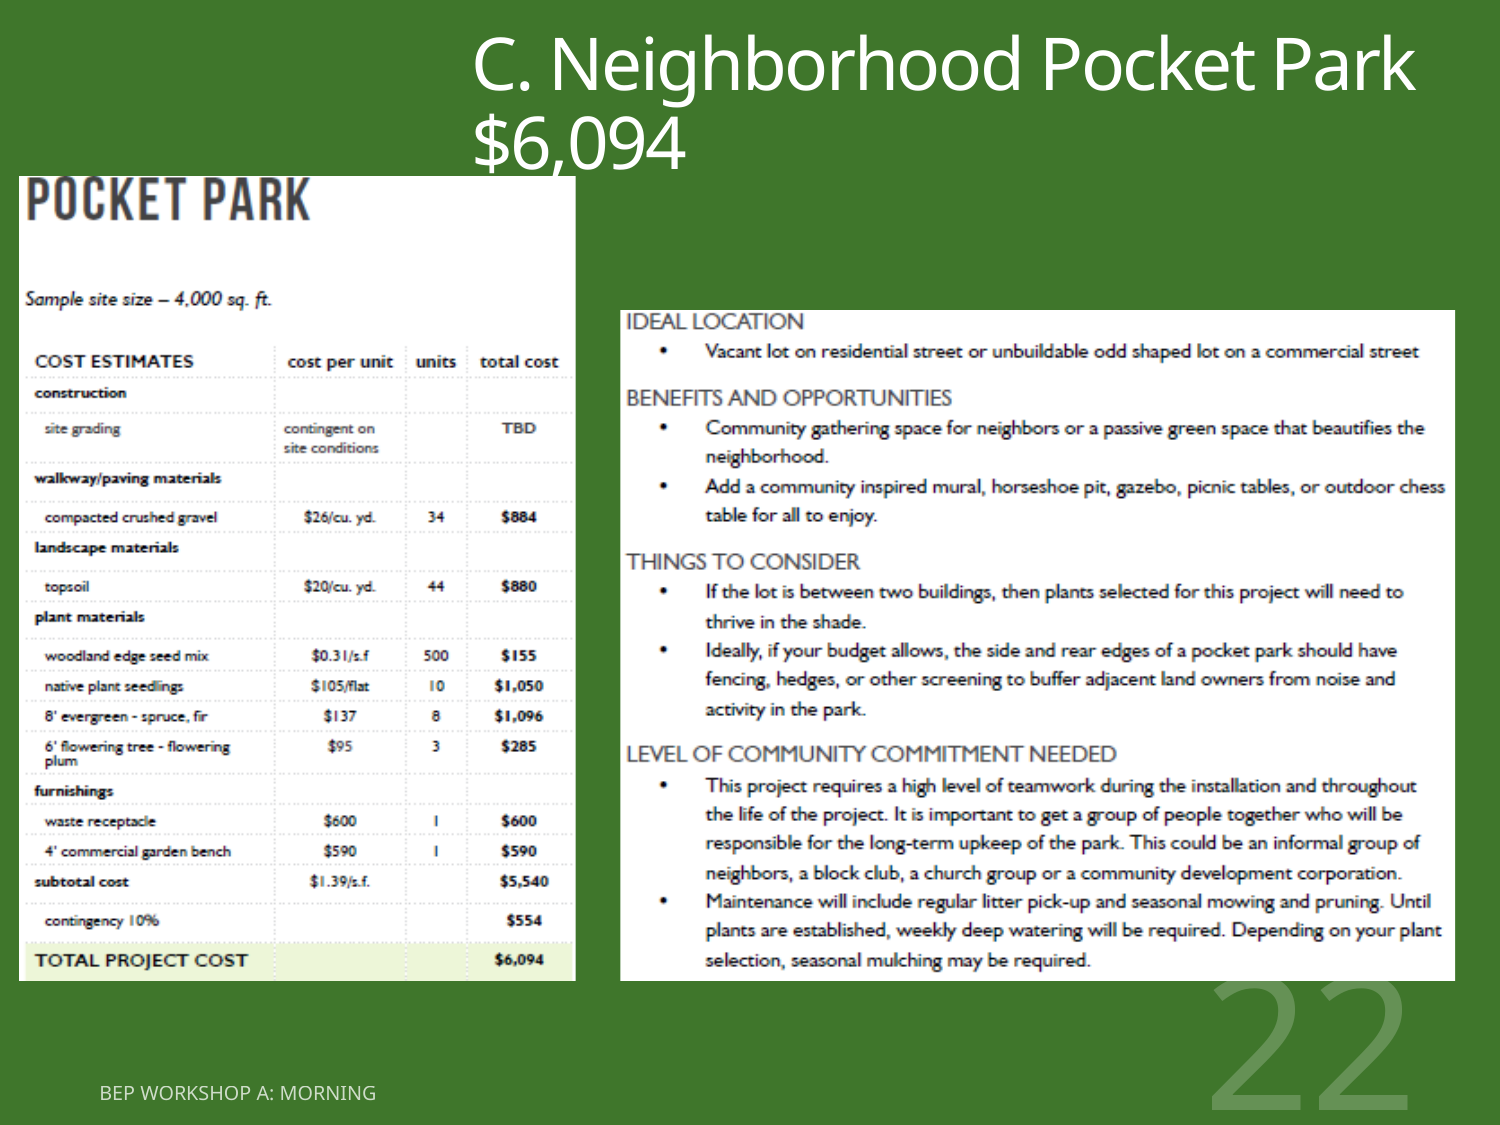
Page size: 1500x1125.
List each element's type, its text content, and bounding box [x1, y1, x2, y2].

picture [620, 310, 1456, 981]
slide_number 22 [1073, 981, 1433, 1125]
footer BEP workshop A: morning [84, 1075, 704, 1113]
picture [18, 175, 576, 981]
title C. Neighborhood Pocket Park $6,094 [456, 18, 1500, 195]
